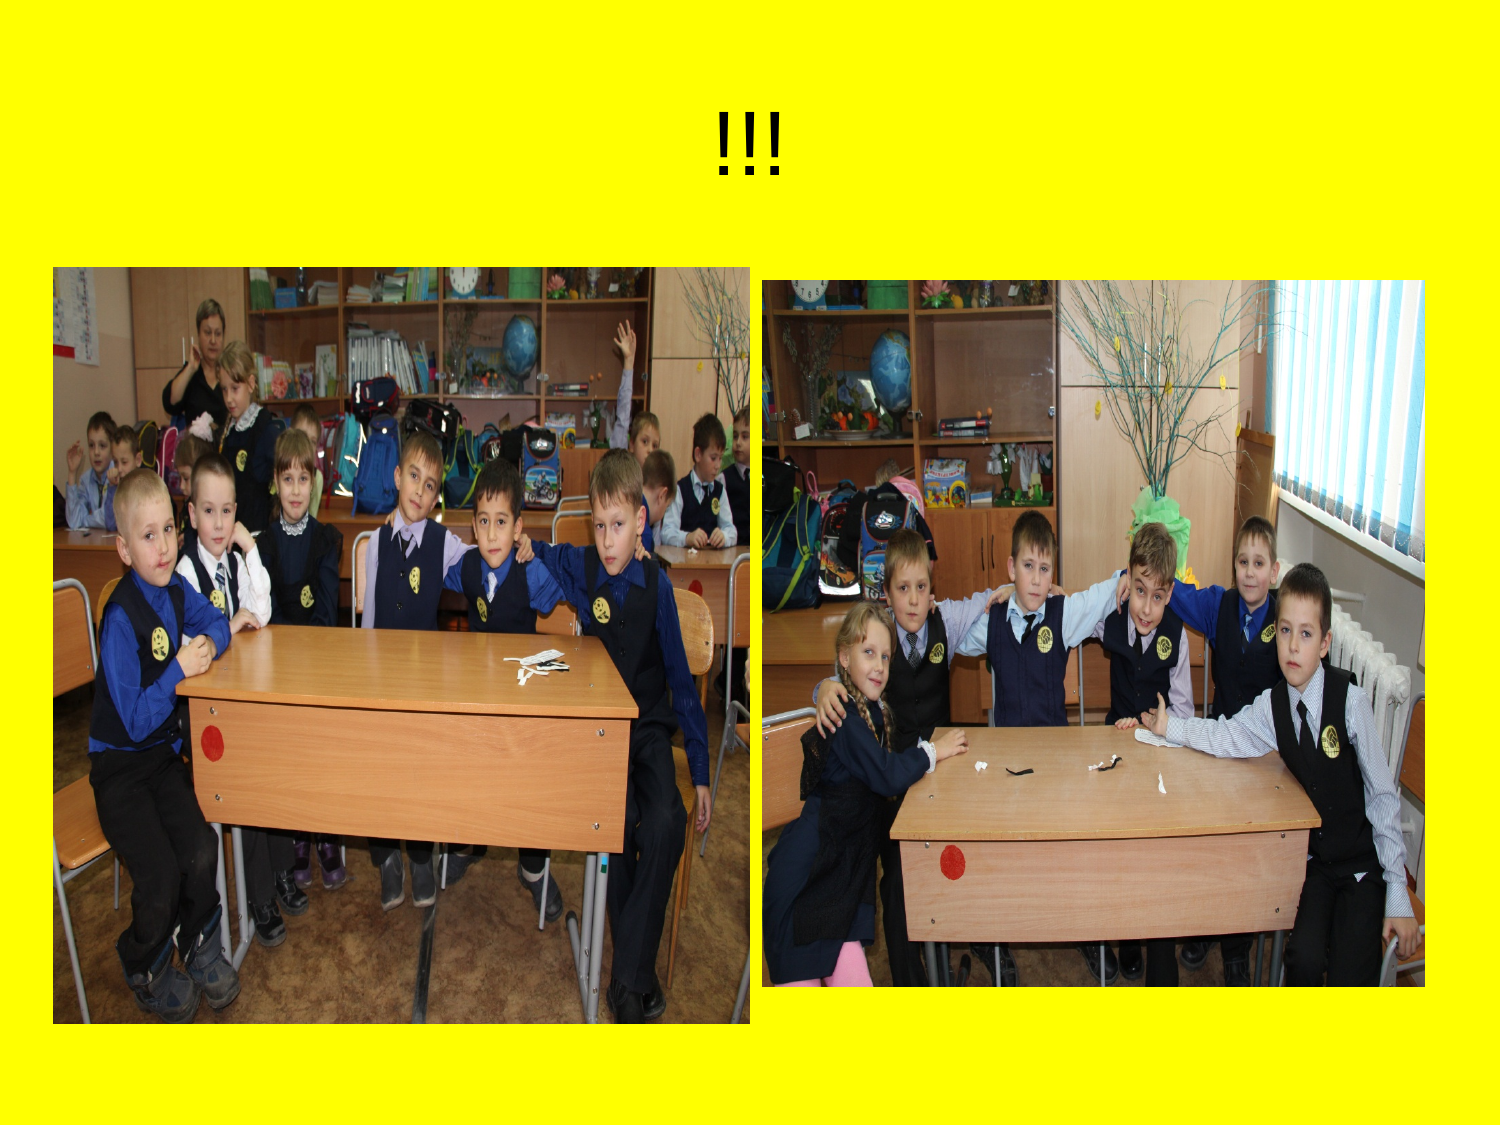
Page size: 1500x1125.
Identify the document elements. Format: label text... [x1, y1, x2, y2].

title !!! [74, 44, 1426, 233]
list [762, 280, 1426, 988]
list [52, 266, 751, 1024]
